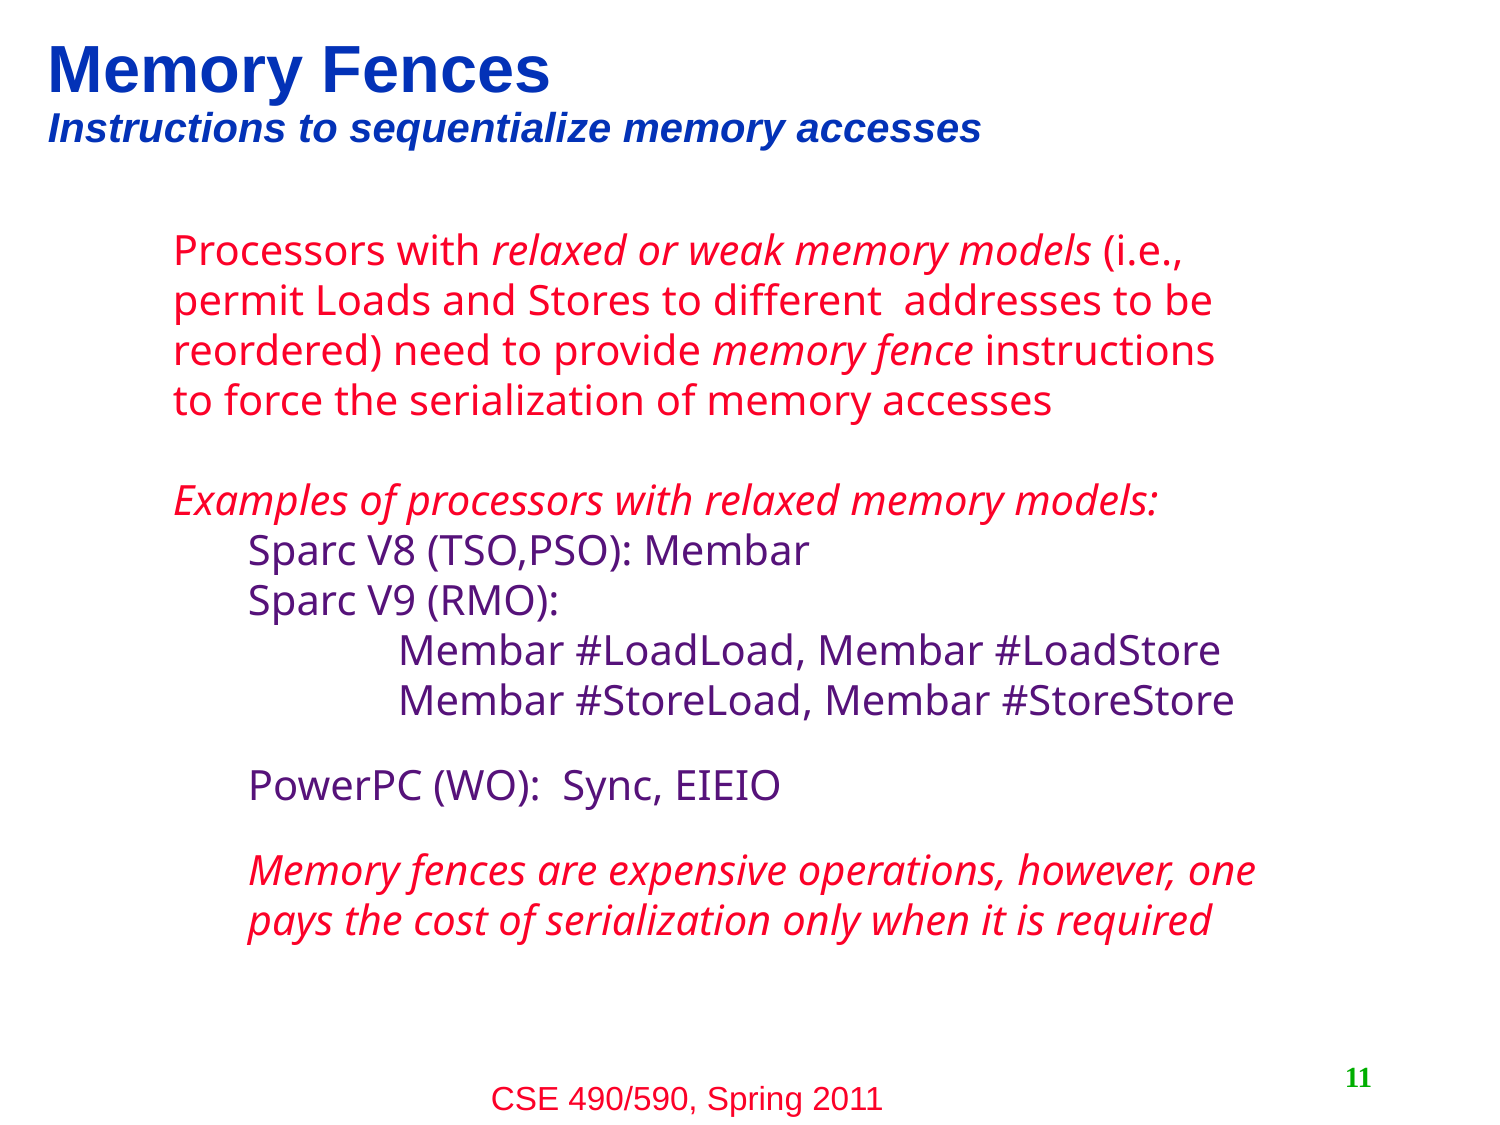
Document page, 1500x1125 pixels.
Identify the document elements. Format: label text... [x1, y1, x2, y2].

slide_number 11 [1074, 1051, 1388, 1101]
text_box Processors with relaxed or weak memory models (i.e., permit Loads and Stores to different addresses to be reordered) need to provide memory fence instructions to force the serialization of memory accesses Examples of processors with relaxed memory models: Sparc V8 (TSO,PSO): Membar Sparc V9 (RMO): Membar #LoadLoad, Membar #LoadStore Membar #StoreLoad, Membar #StoreStore PowerPC (WO): Sync, EIEIO Memory fences are expensive operations, however, one pays the cost of serialization only when it is required [158, 216, 1283, 952]
title Memory Fences Instructions to sequentialize memory accesses [32, 24, 1288, 162]
